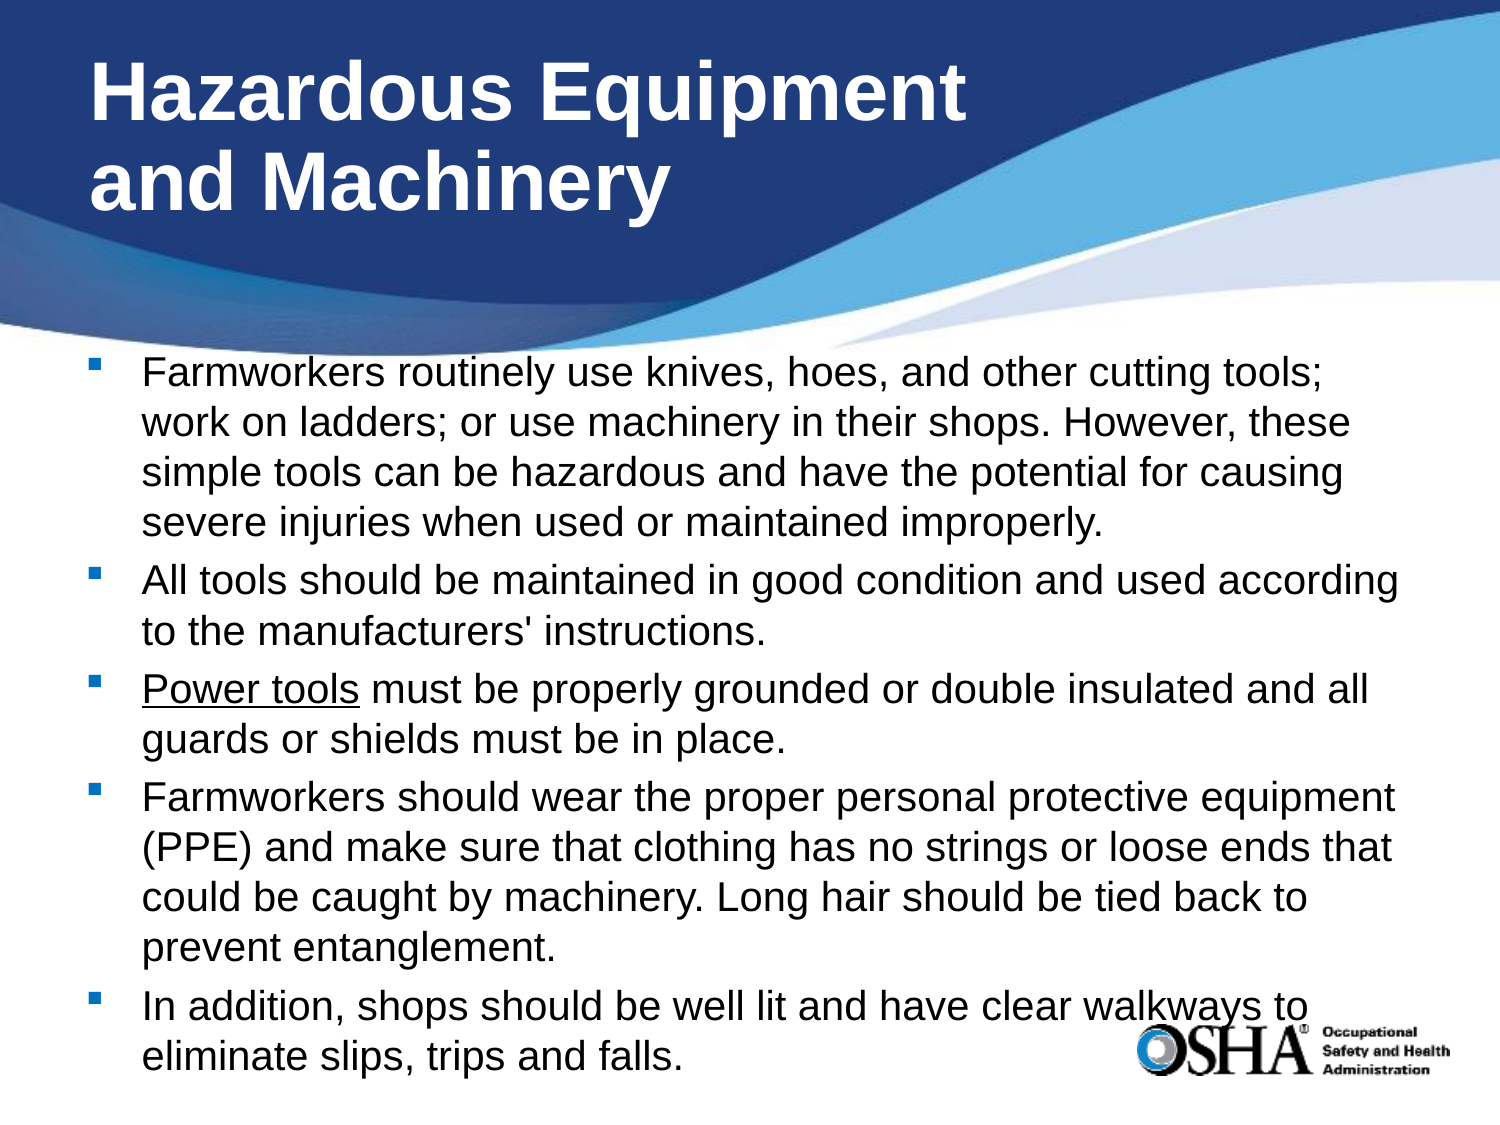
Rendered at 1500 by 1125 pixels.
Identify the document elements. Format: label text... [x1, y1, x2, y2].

picture [0, 0, 1500, 364]
picture [1137, 1024, 1450, 1076]
list Farmworkers routinely use knives, hoes, and other cutting tools; work on ladders; or use machinery in their shops. However, these simple tools can be hazardous and have the potential for causing severe injuries when used or maintained improperly. All tools should be maintained in good condition and used according to the manufacturers' instructions. Power tools must be properly grounded or double insulated and all guards or shields must be in place. Farmworkers should wear the proper personal protective equipment (PPE) and make sure that clothing has no strings or loose ends that could be caught by machinery. Long hair should be tied back to prevent entanglement. In addition, shops should be well lit and have clear walkways to eliminate slips, trips and falls. [70, 337, 1421, 955]
title Hazardous Equipment and Machinery [75, 45, 1138, 233]
